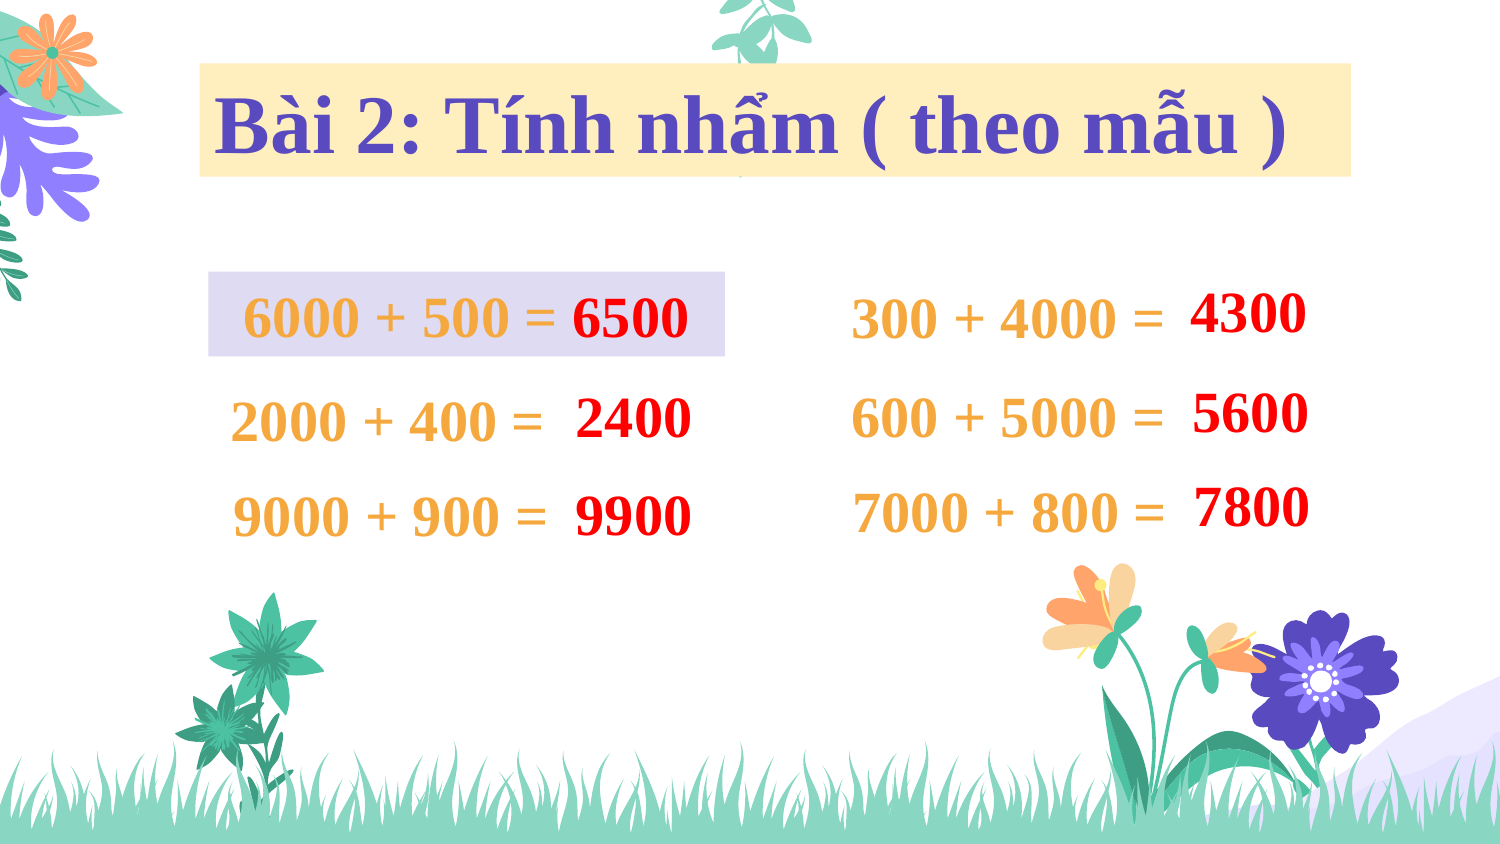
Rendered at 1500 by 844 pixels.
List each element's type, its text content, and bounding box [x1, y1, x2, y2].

text_box 9900 [560, 469, 708, 555]
text_box 4300 [1175, 266, 1323, 352]
text_box 300 + 4000 = [836, 272, 1181, 358]
text_box 5600 [1177, 366, 1325, 452]
text_box 6000 + 500 = 6500 [208, 271, 725, 357]
text_box 7000 + 800 = [837, 466, 1183, 552]
text_box 600 + 5000 = [836, 372, 1181, 457]
text_box 9000 + 900 = [218, 471, 564, 556]
title Bài 2: Tính nhẩm ( theo mẫu ) [199, 63, 1351, 177]
text_box 2400 [560, 372, 708, 457]
text_box 7800 [1179, 461, 1326, 546]
text_box 2000 + 400 = [215, 375, 561, 460]
